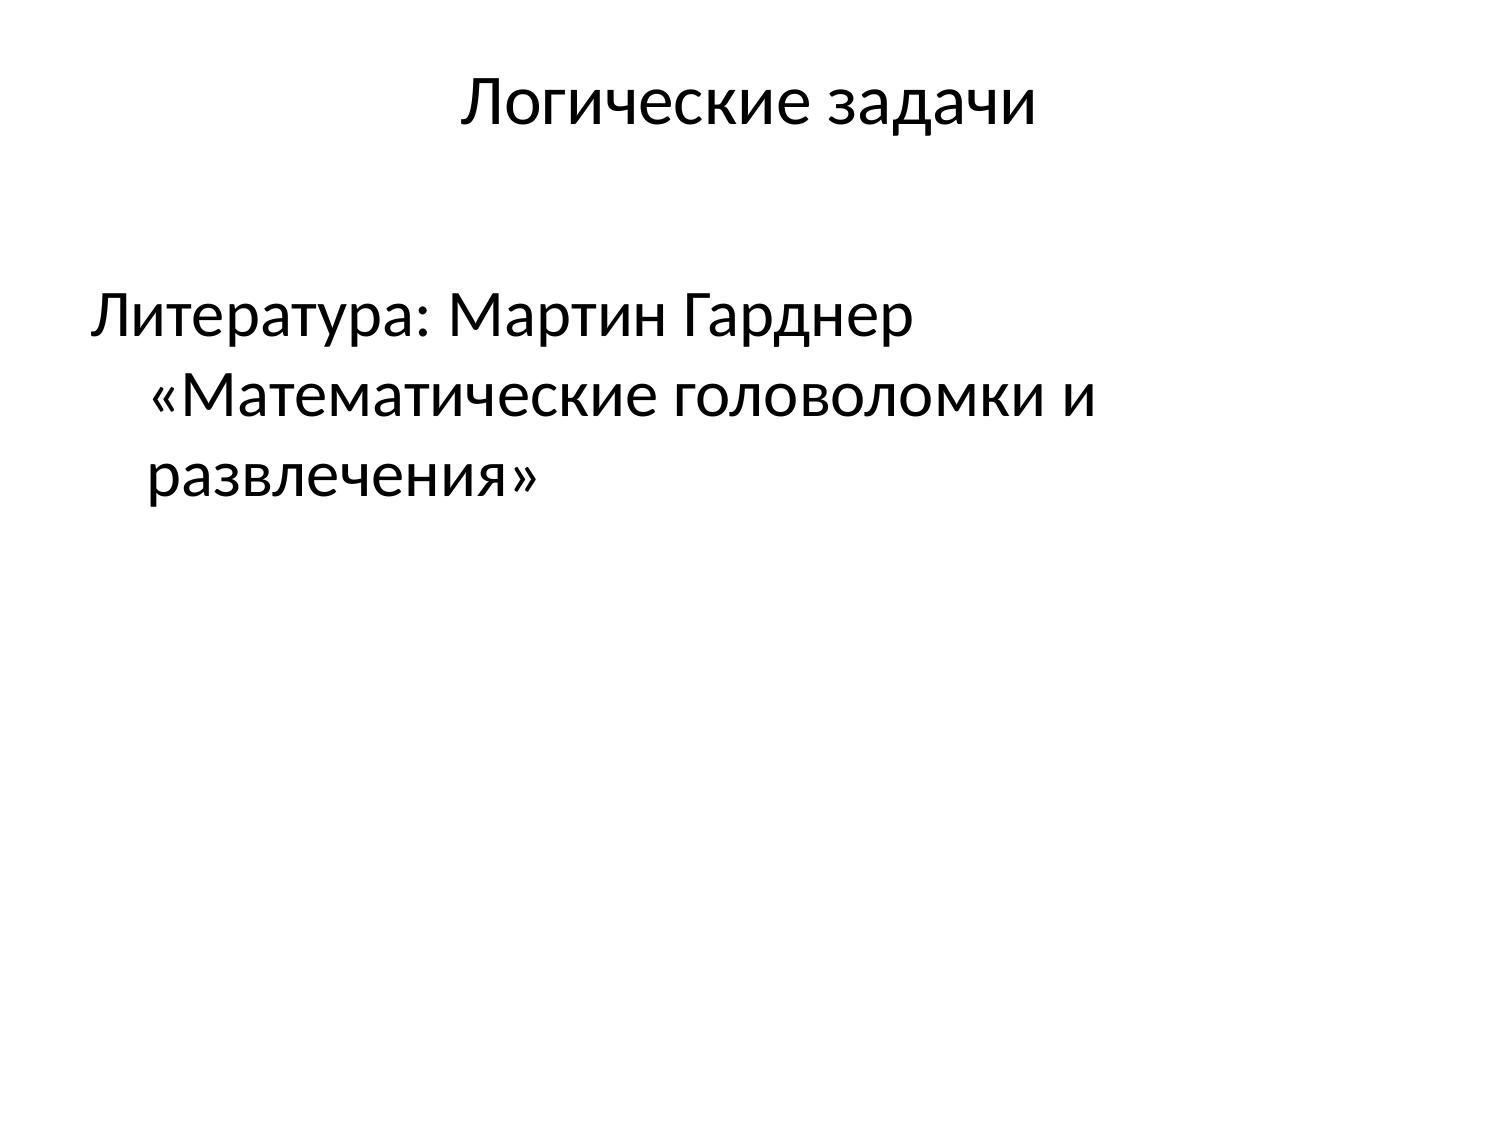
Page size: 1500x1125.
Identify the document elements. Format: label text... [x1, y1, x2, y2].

list Литература: Мартин Гарднер «Математические головоломки и развлечения» [75, 262, 1425, 1005]
title Логические задачи [75, 45, 1425, 233]
